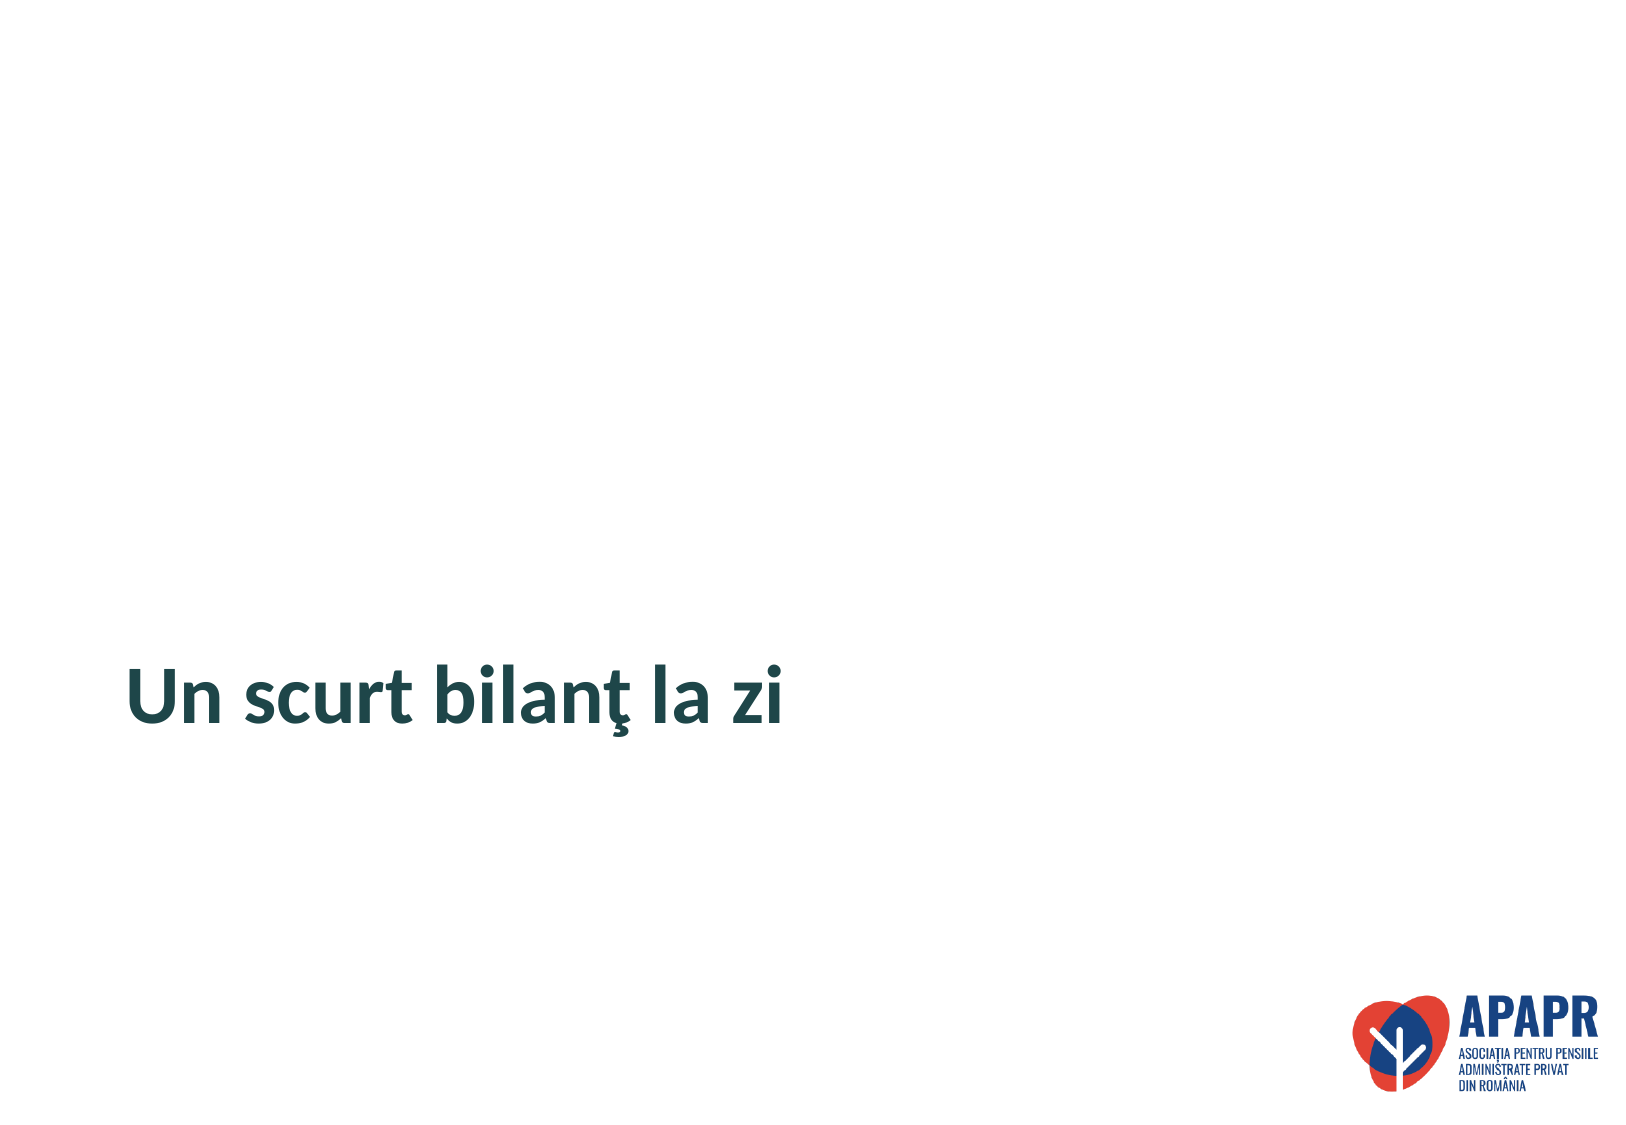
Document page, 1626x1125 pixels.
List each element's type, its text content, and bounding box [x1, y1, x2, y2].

title Un scurt bilanţ la zi [110, 280, 1513, 749]
picture [1274, 900, 1626, 1125]
